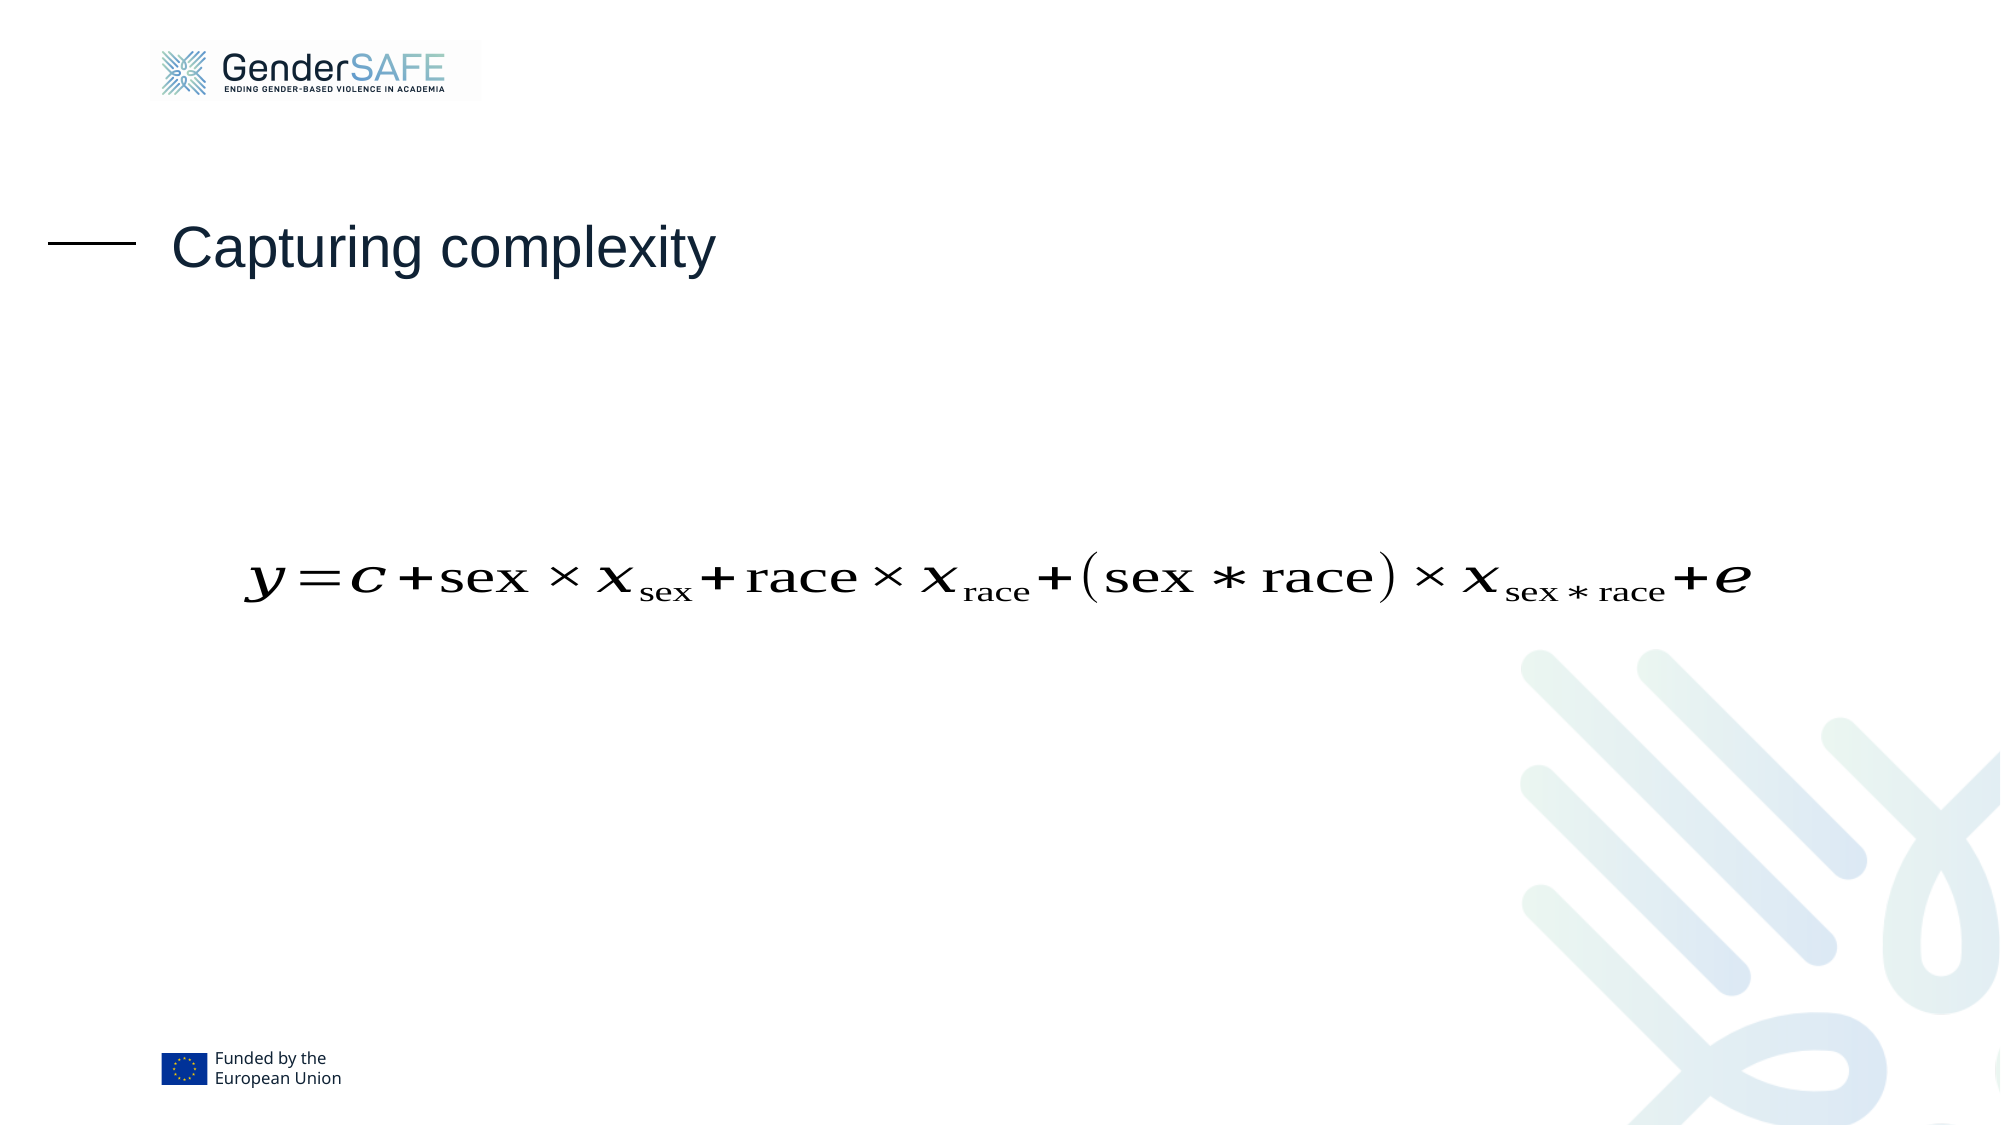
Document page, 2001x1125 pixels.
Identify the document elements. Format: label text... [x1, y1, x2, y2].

picture [150, 40, 482, 101]
title Capturing complexity [171, 185, 1827, 313]
